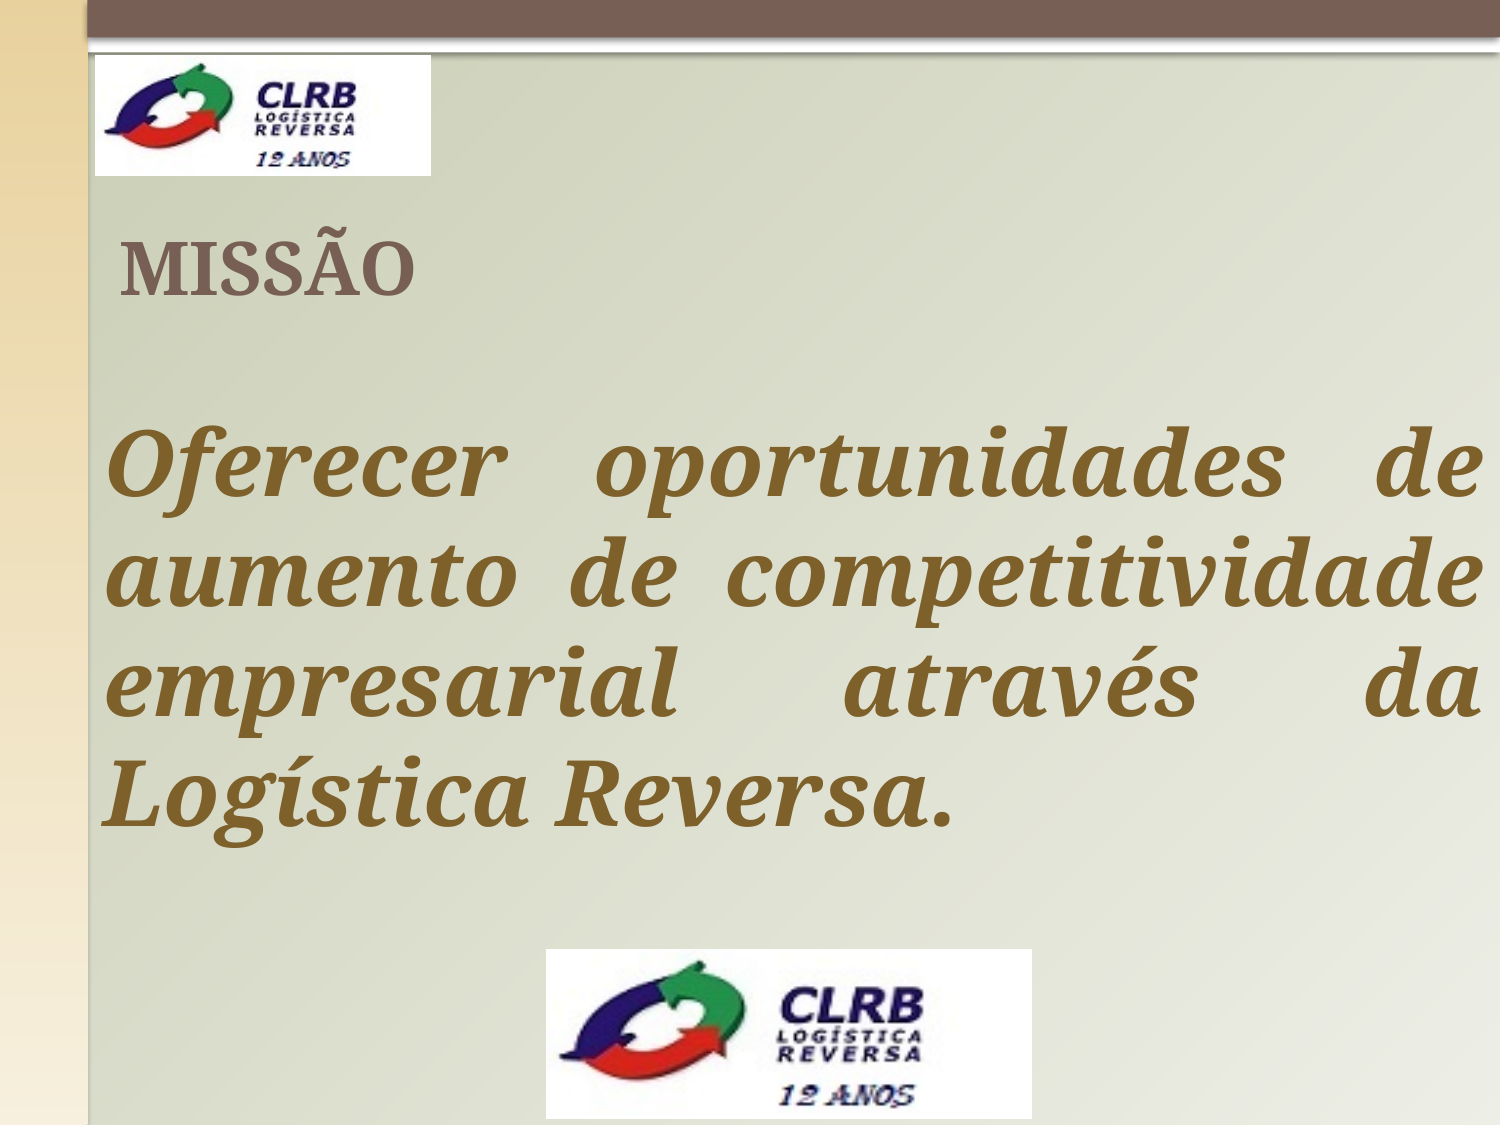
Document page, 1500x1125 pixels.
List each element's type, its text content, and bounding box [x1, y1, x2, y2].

picture [546, 949, 1032, 1119]
text_box Oferecer oportunidades de aumento de competitividade empresarial através da Logística Reversa. [88, 397, 1500, 852]
title MISSÃO [104, 208, 1417, 325]
picture [95, 55, 431, 176]
